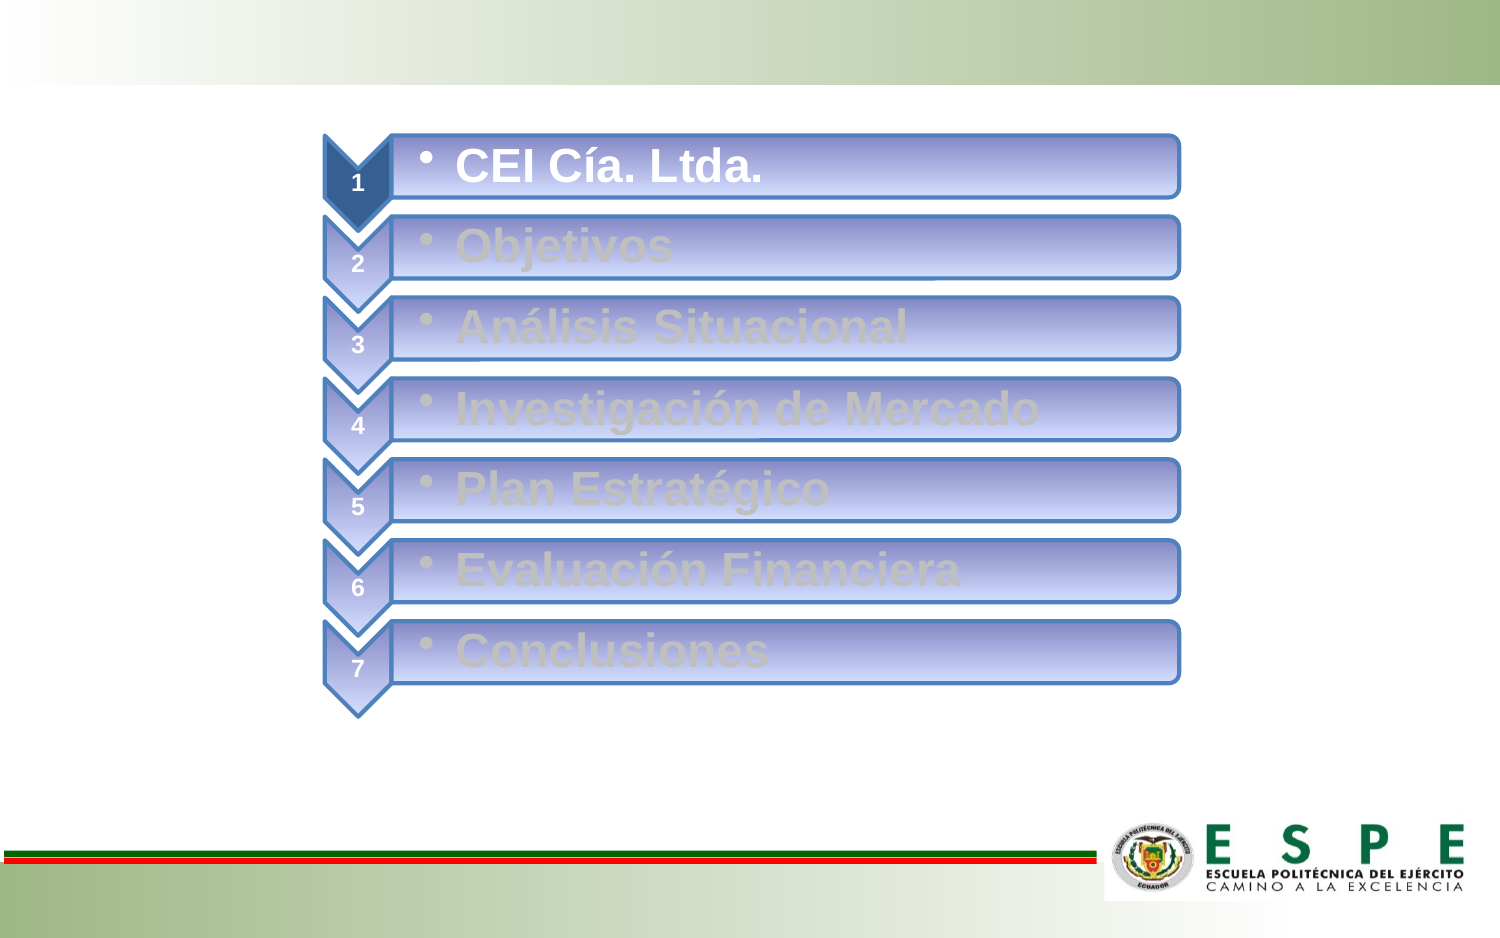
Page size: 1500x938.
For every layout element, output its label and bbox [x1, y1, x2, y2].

picture [1104, 813, 1483, 901]
text_box [324, 135, 1180, 718]
